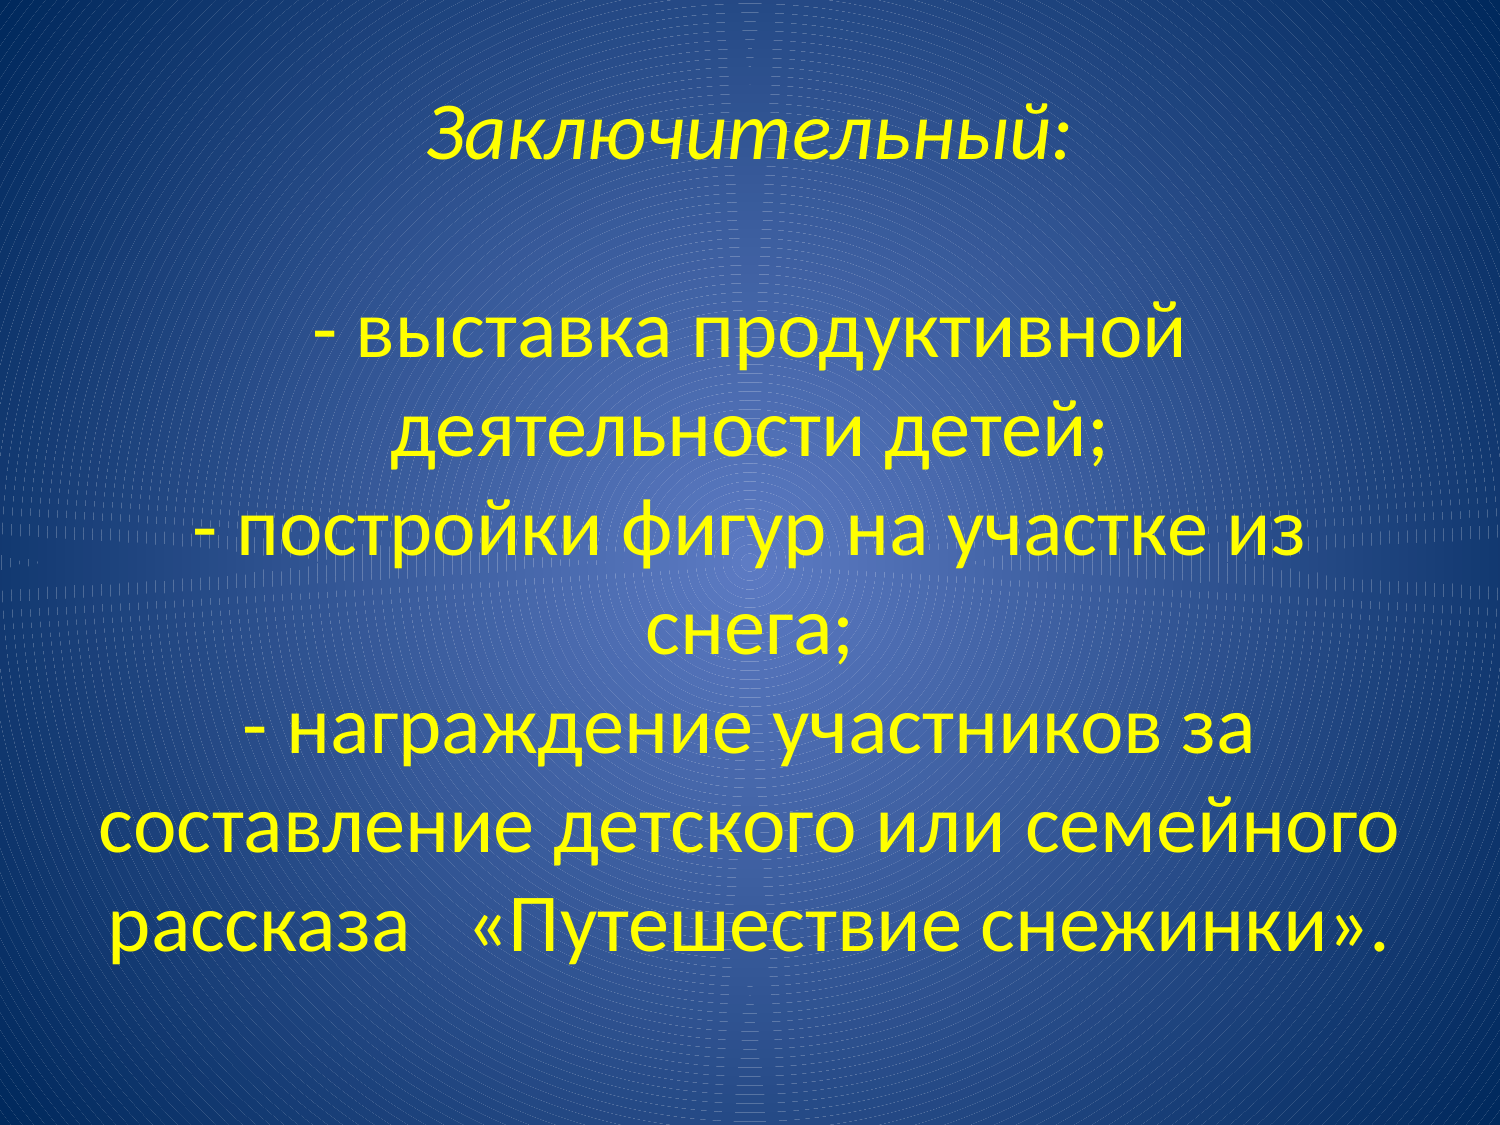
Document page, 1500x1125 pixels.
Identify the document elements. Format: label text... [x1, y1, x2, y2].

title Заключительный: - выставка продуктивной деятельности детей; - постройки фигур на участке из снега; - награждение участников за составление детского или семейного рассказа «Путешествие снежинки». [75, 45, 1425, 1000]
